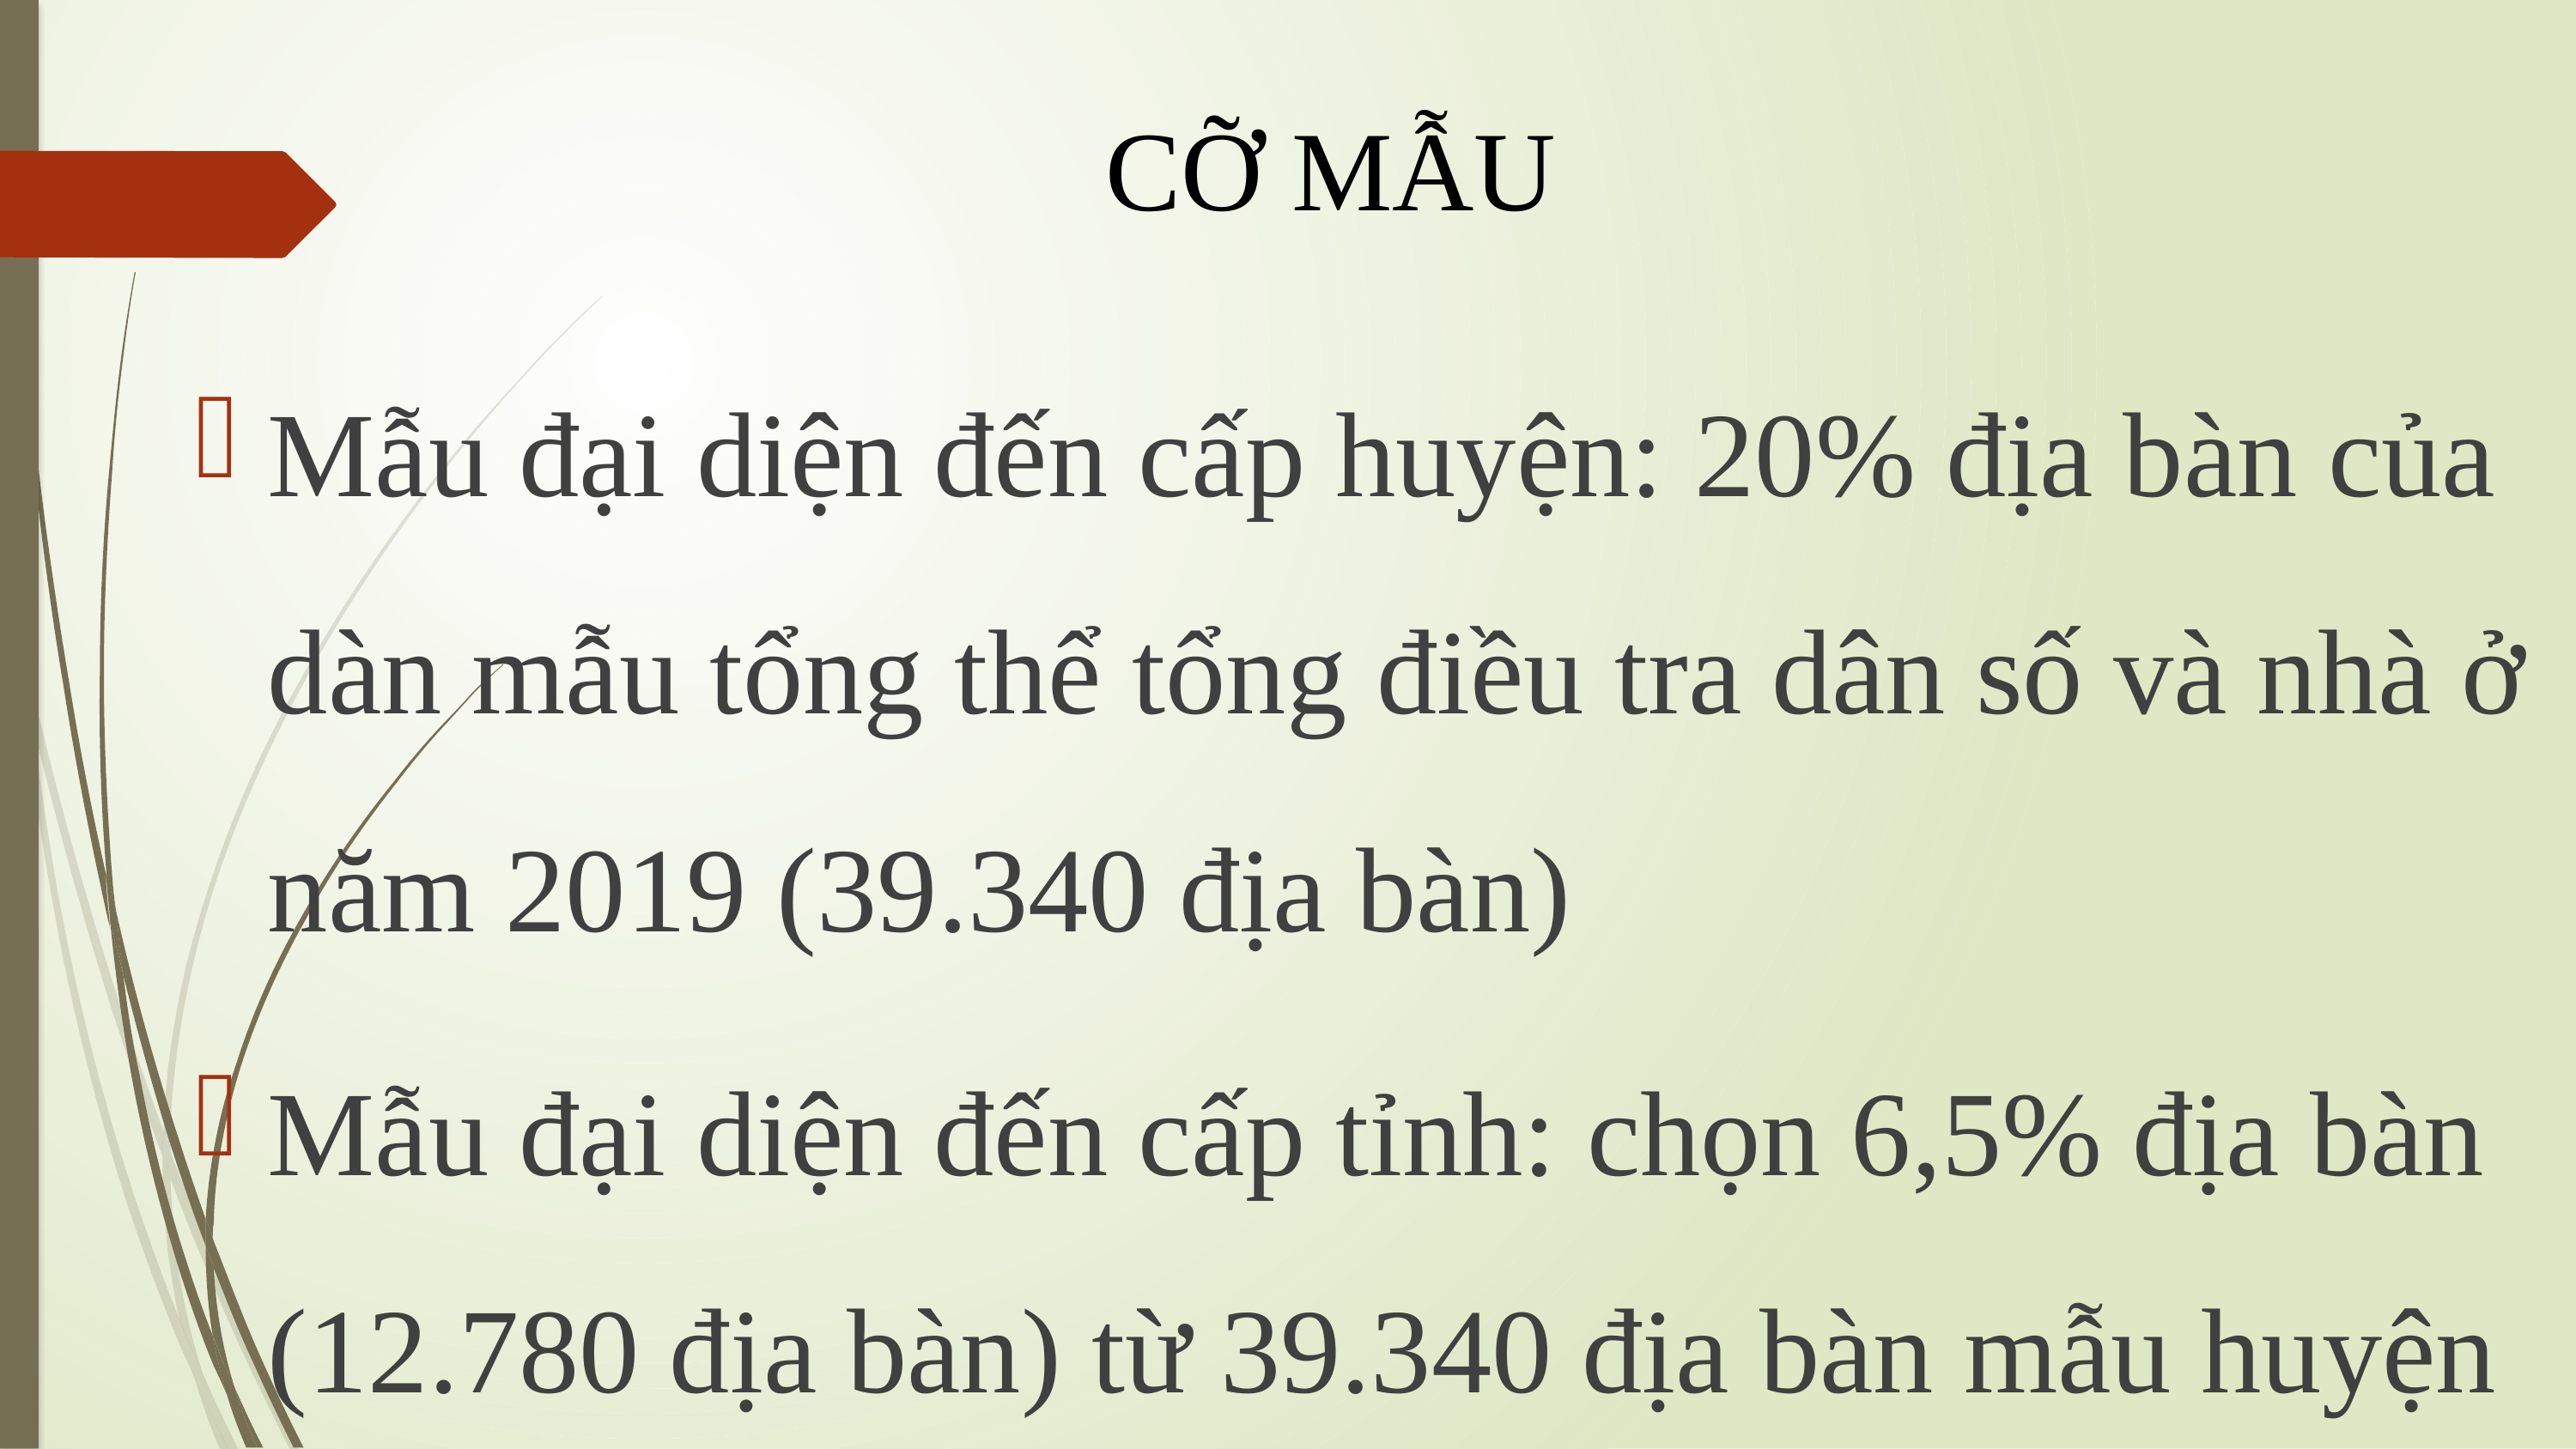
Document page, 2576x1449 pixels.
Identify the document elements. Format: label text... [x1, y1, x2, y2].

title CỠ MẪU [547, 91, 2115, 242]
list Mẫu đại diện đến cấp huyện: 20% địa bàn của dàn mẫu tổng thể tổng điều tra dân số và nhà ở năm 2019 (39.340 địa bàn) Mẫu đại diện đến cấp tỉnh: chọn 6,5% địa bàn (12.780 địa bàn) từ 39.340 địa bàn mẫu huyện [182, 297, 2576, 1379]
